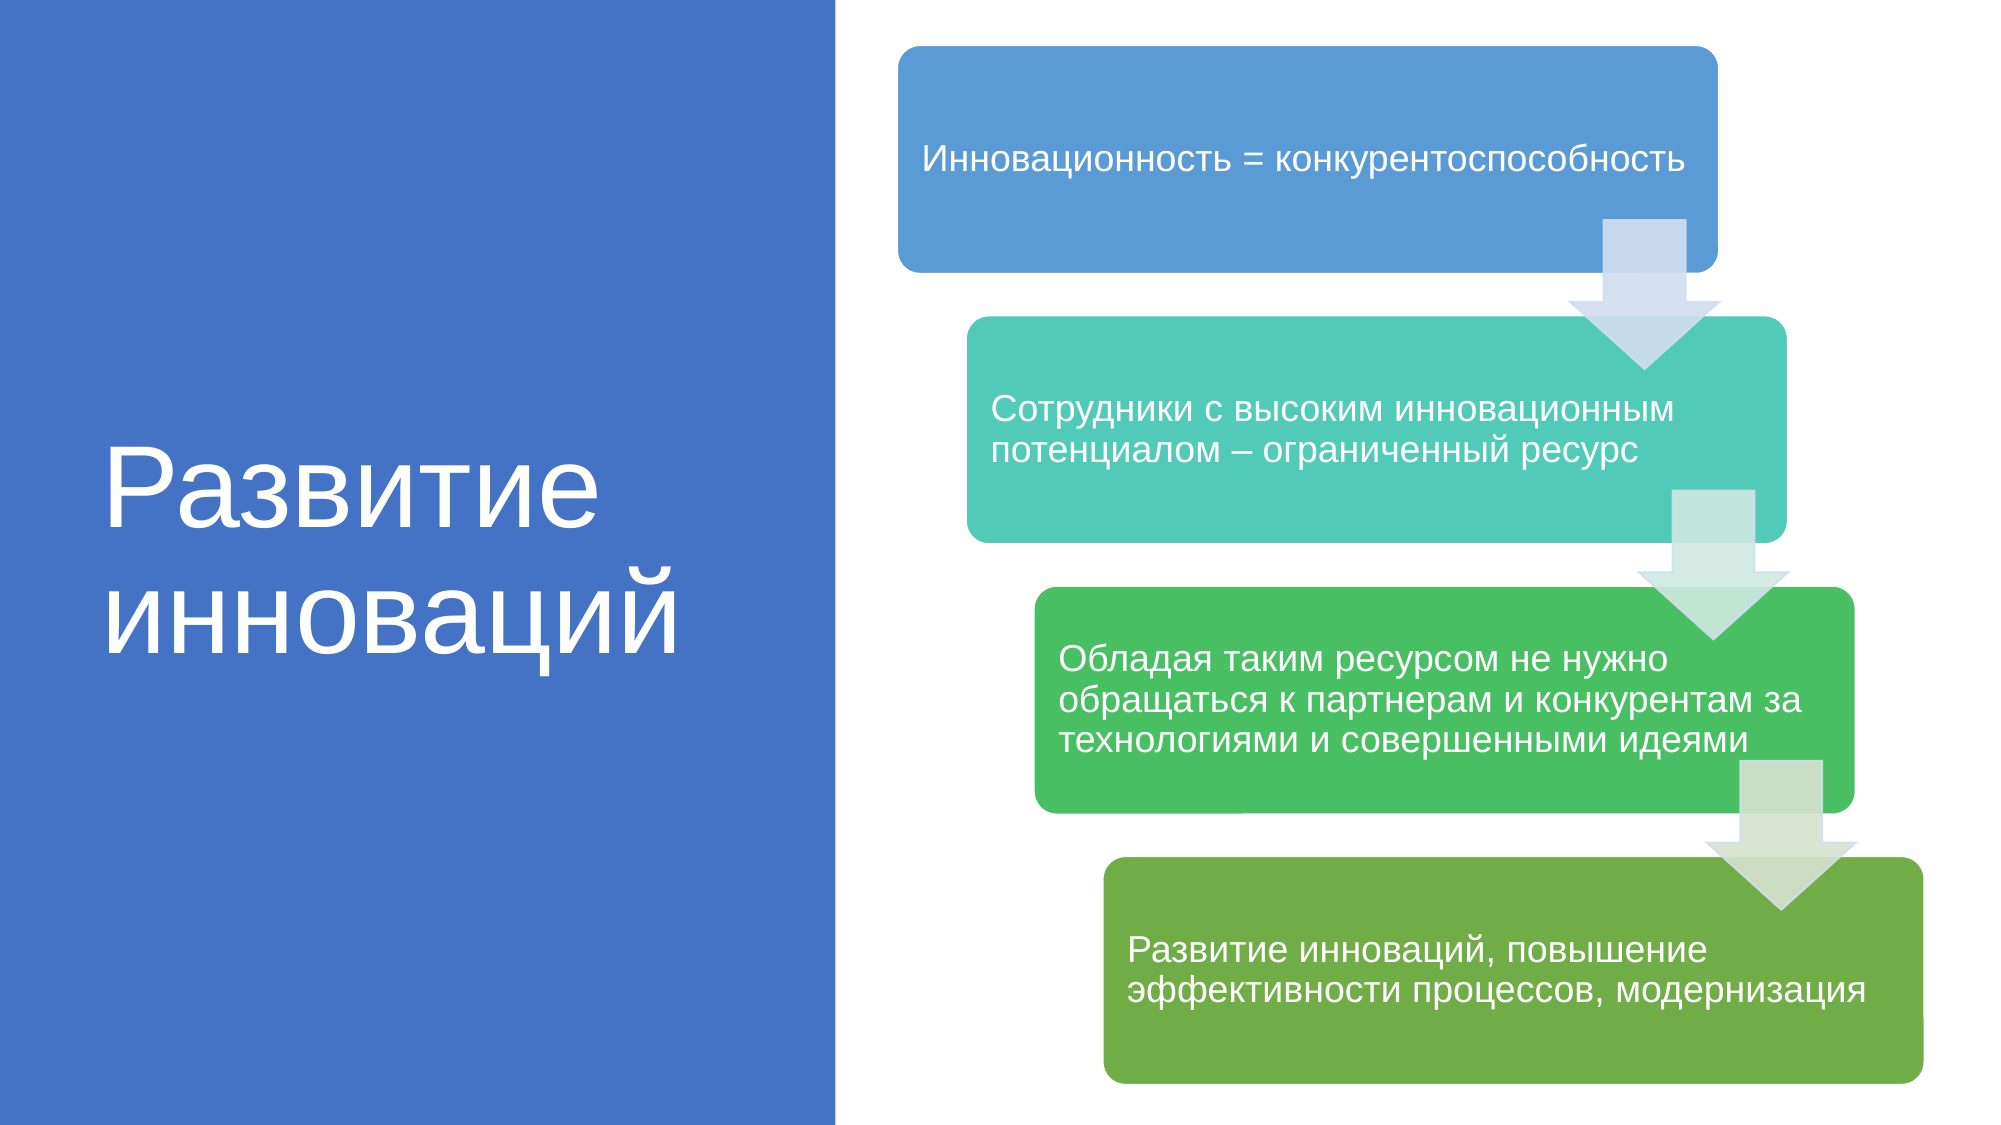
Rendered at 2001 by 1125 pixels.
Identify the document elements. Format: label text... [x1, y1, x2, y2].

text_box [0, 0, 836, 1125]
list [897, 45, 1925, 1085]
title Развитие инноваций [86, 101, 711, 1005]
